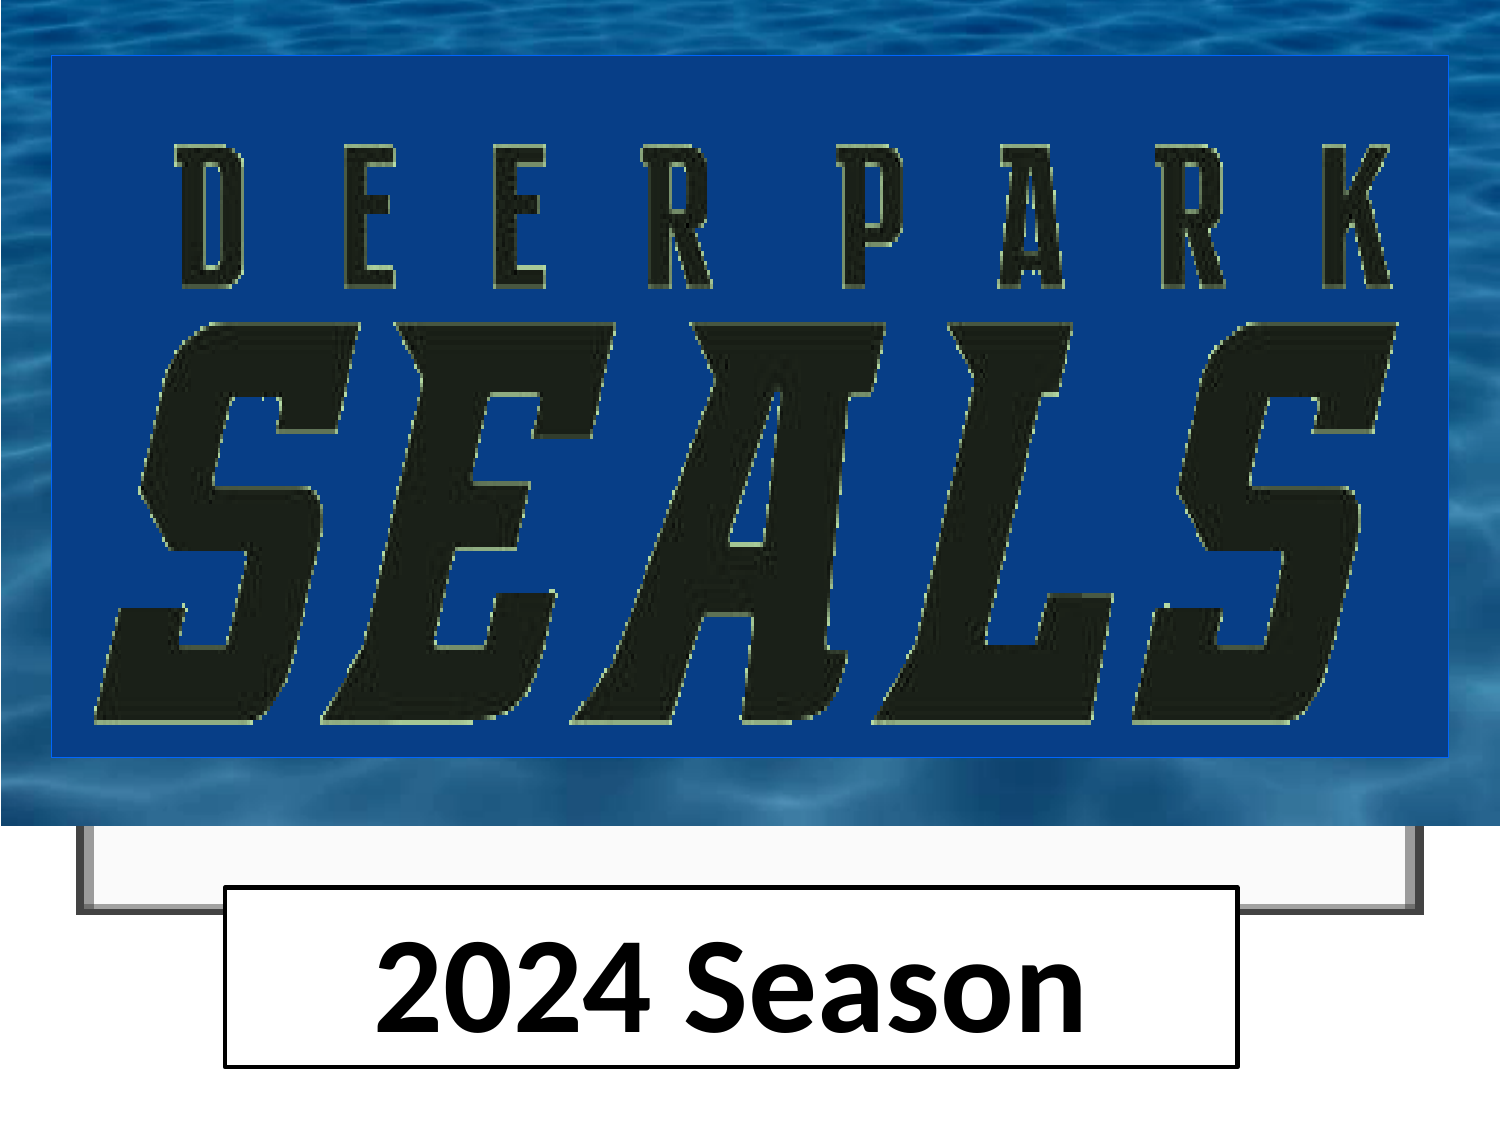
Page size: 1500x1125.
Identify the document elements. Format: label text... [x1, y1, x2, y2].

text_box 2024 Season [223, 885, 1240, 1069]
picture [1, 0, 1500, 826]
